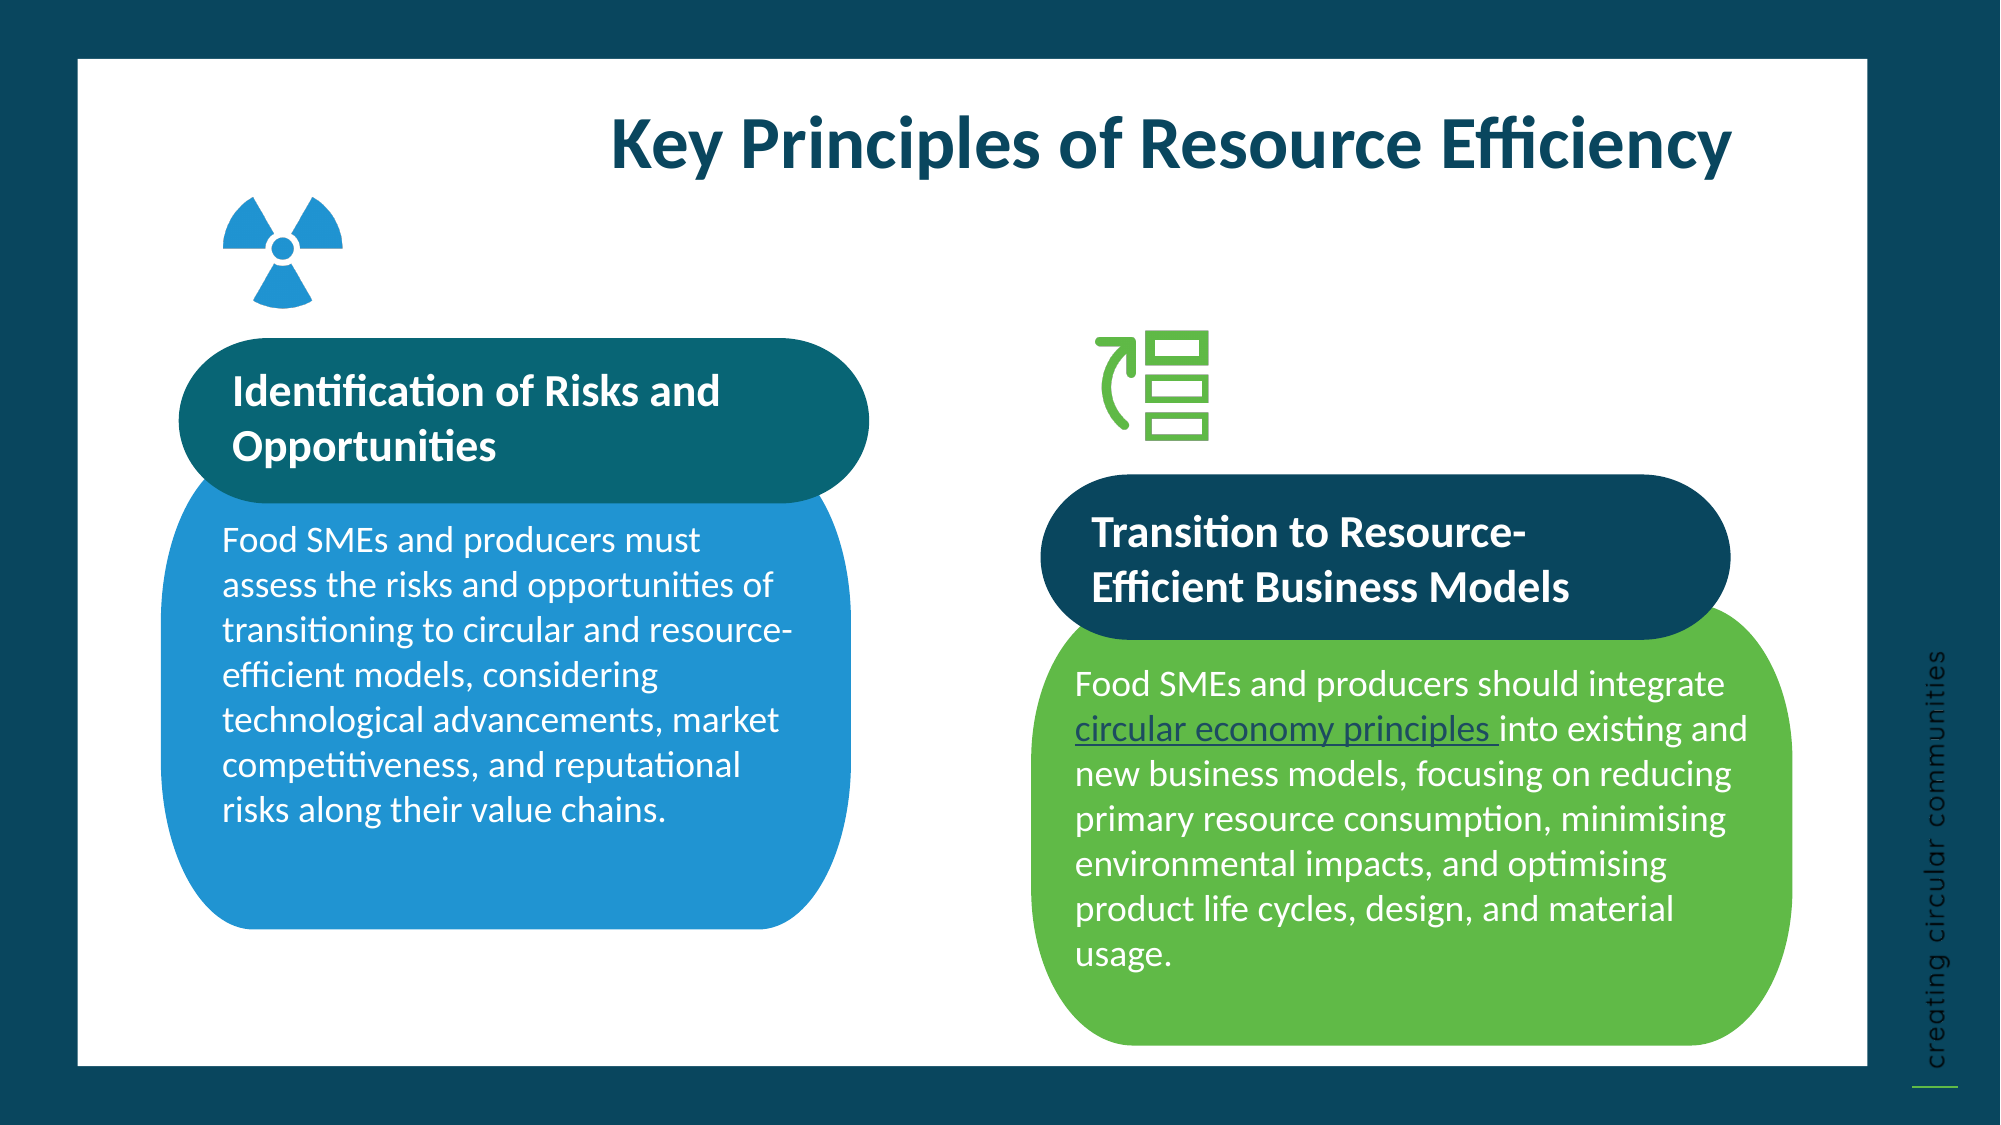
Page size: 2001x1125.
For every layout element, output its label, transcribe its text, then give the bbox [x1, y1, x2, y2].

text_box Food SMEs and producers should integrate circular economy principles into existing and new business models, focusing on reducing primary resource consumption, minimising environmental impacts, and optimising product life cycles, design, and material usage. [1060, 651, 1768, 981]
text_box [1040, 474, 1731, 640]
text_box [1031, 607, 1793, 1046]
picture [1076, 310, 1227, 461]
list Key Principles of Resource Efficiency [558, 96, 1749, 262]
text_box Identification of Risks and Opportunities [217, 353, 779, 478]
picture [207, 177, 358, 328]
text_box Transition to Resource-Efficient Business Models [1076, 494, 1685, 619]
text_box Food SMEs and producers must assess the risks and opportunities of transitioning to circular and resource-efficient models, considering technological advancements, market competitiveness, and reputational risks along their value chains. [207, 507, 820, 837]
text_box [178, 338, 870, 504]
text_box [160, 479, 851, 930]
